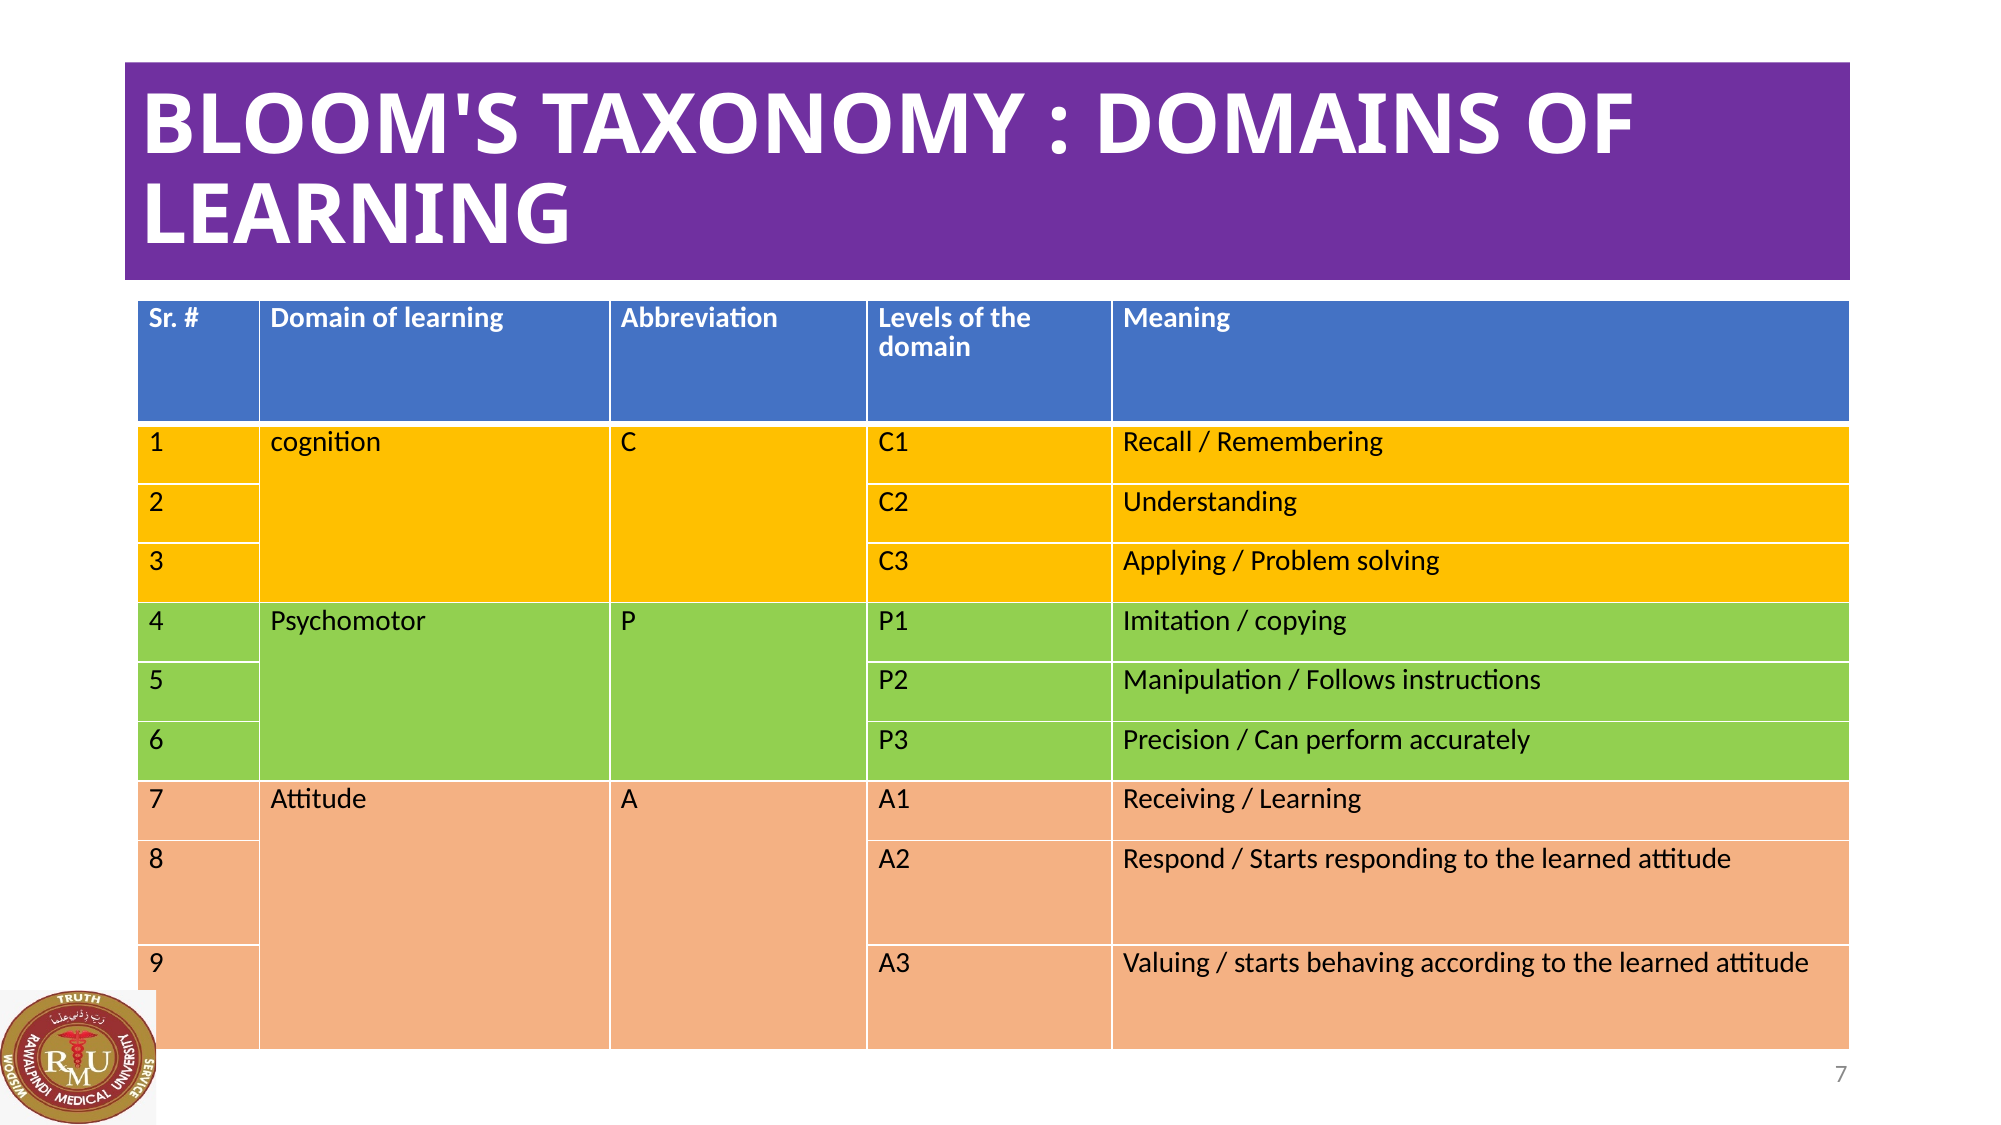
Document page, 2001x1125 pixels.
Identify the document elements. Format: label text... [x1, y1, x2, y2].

table_cell P1 [868, 603, 1111, 661]
picture [0, 990, 157, 1125]
table_cell Attitude [260, 782, 609, 1049]
table_cell 7 [138, 782, 259, 840]
table_header Levels of the domain [868, 301, 1111, 421]
table_cell Precision / Can perform accurately [1113, 722, 1849, 780]
table_cell A3 [868, 946, 1111, 1049]
table_cell 3 [138, 544, 259, 602]
table_cell C3 [868, 544, 1111, 602]
table_header Abbreviation [611, 301, 866, 421]
table_cell Applying / Problem solving [1113, 544, 1849, 602]
table_header Meaning [1113, 301, 1849, 421]
table_cell Recall / Remembering [1113, 427, 1849, 483]
table_cell Understanding [1113, 485, 1849, 542]
table_header Sr. # [138, 301, 259, 421]
table_cell A [611, 782, 866, 1049]
slide_number 7 [1412, 1042, 1863, 1103]
table_cell A1 [868, 782, 1111, 840]
table_cell 9 [138, 946, 259, 1049]
table_cell 8 [138, 841, 259, 944]
table_cell Manipulation / Follows instructions [1113, 663, 1849, 721]
table_cell 4 [138, 603, 259, 661]
table_cell C [611, 427, 866, 602]
table_cell 1 [138, 427, 259, 483]
table_cell P2 [868, 663, 1111, 721]
table_cell Receiving / Learning [1113, 782, 1849, 840]
title BLOOM'S TAXONOMY : DOMAINS OF LEARNING [125, 62, 1850, 280]
table_header Domain of learning [260, 301, 609, 421]
table_cell C2 [868, 485, 1111, 542]
table_cell cognition [260, 427, 609, 602]
table_cell P [611, 603, 866, 780]
table_cell C1 [868, 427, 1111, 483]
table_cell Valuing / starts behaving according to the learned attitude [1113, 946, 1849, 1049]
table_cell Imitation / copying [1113, 603, 1849, 661]
table_cell 5 [138, 663, 259, 721]
table_cell A2 [868, 841, 1111, 944]
table_cell 2 [138, 485, 259, 542]
table_cell P3 [868, 722, 1111, 780]
table_cell Psychomotor [260, 603, 609, 780]
table_cell Respond / Starts responding to the learned attitude [1113, 841, 1849, 944]
table_cell 6 [138, 722, 259, 780]
